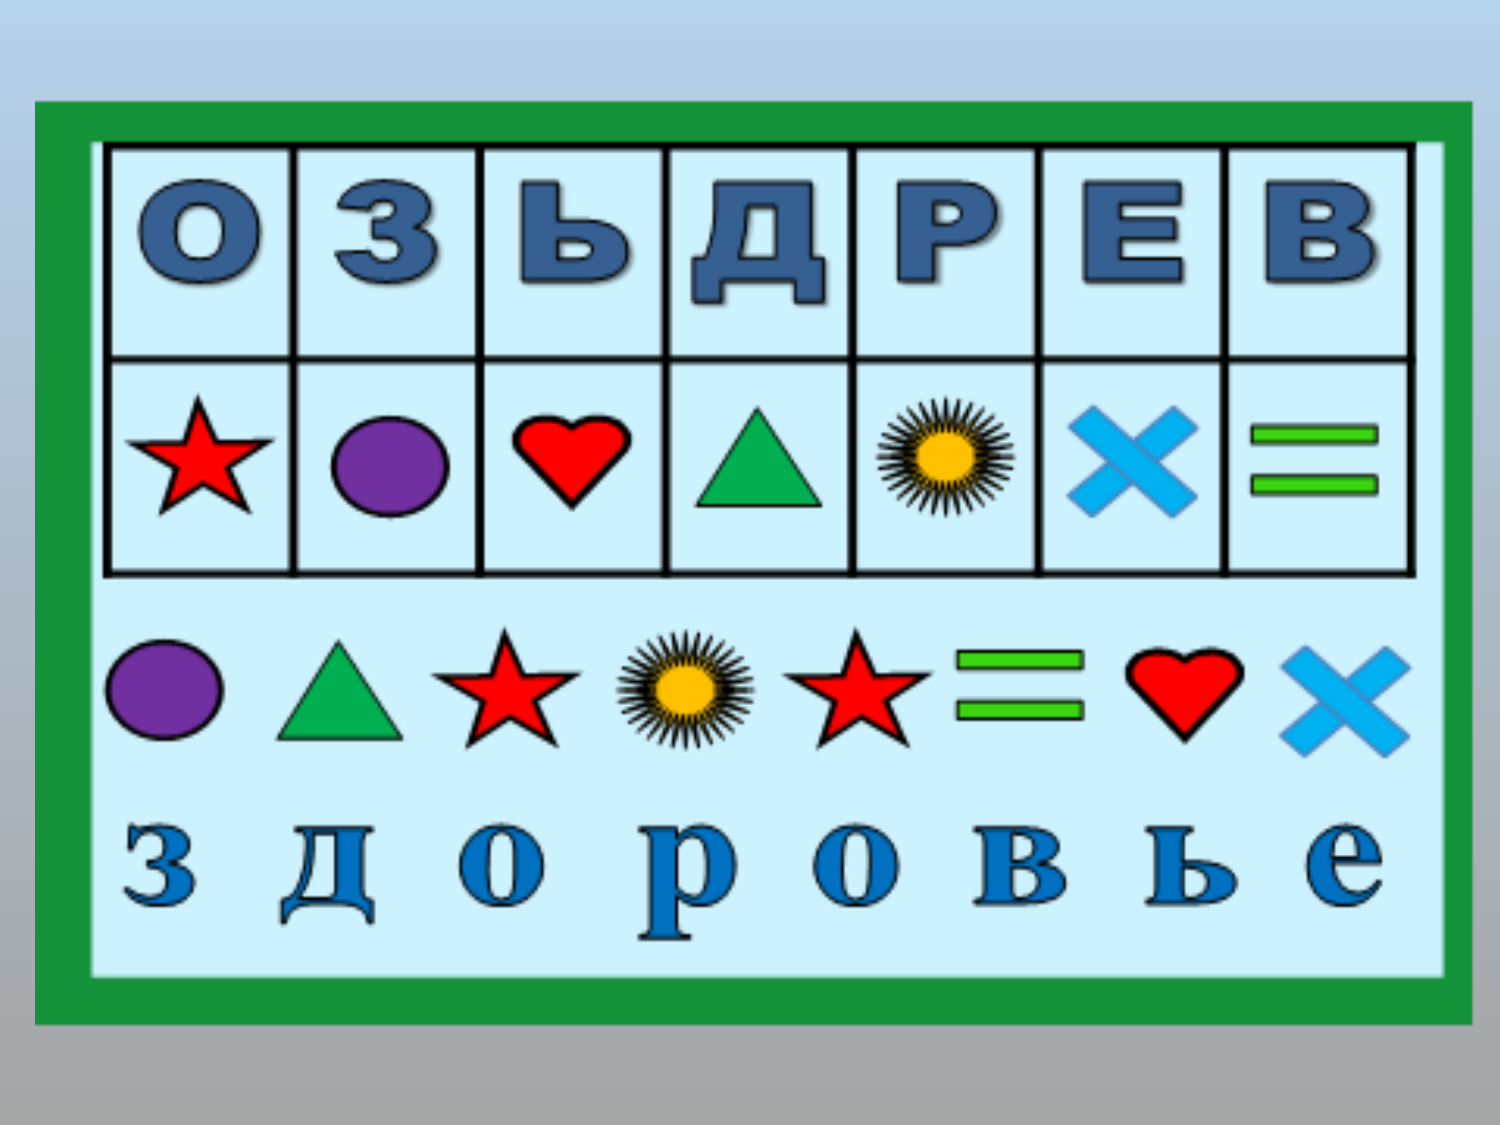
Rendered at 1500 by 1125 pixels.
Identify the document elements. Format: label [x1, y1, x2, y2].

picture [35, 99, 1480, 1030]
